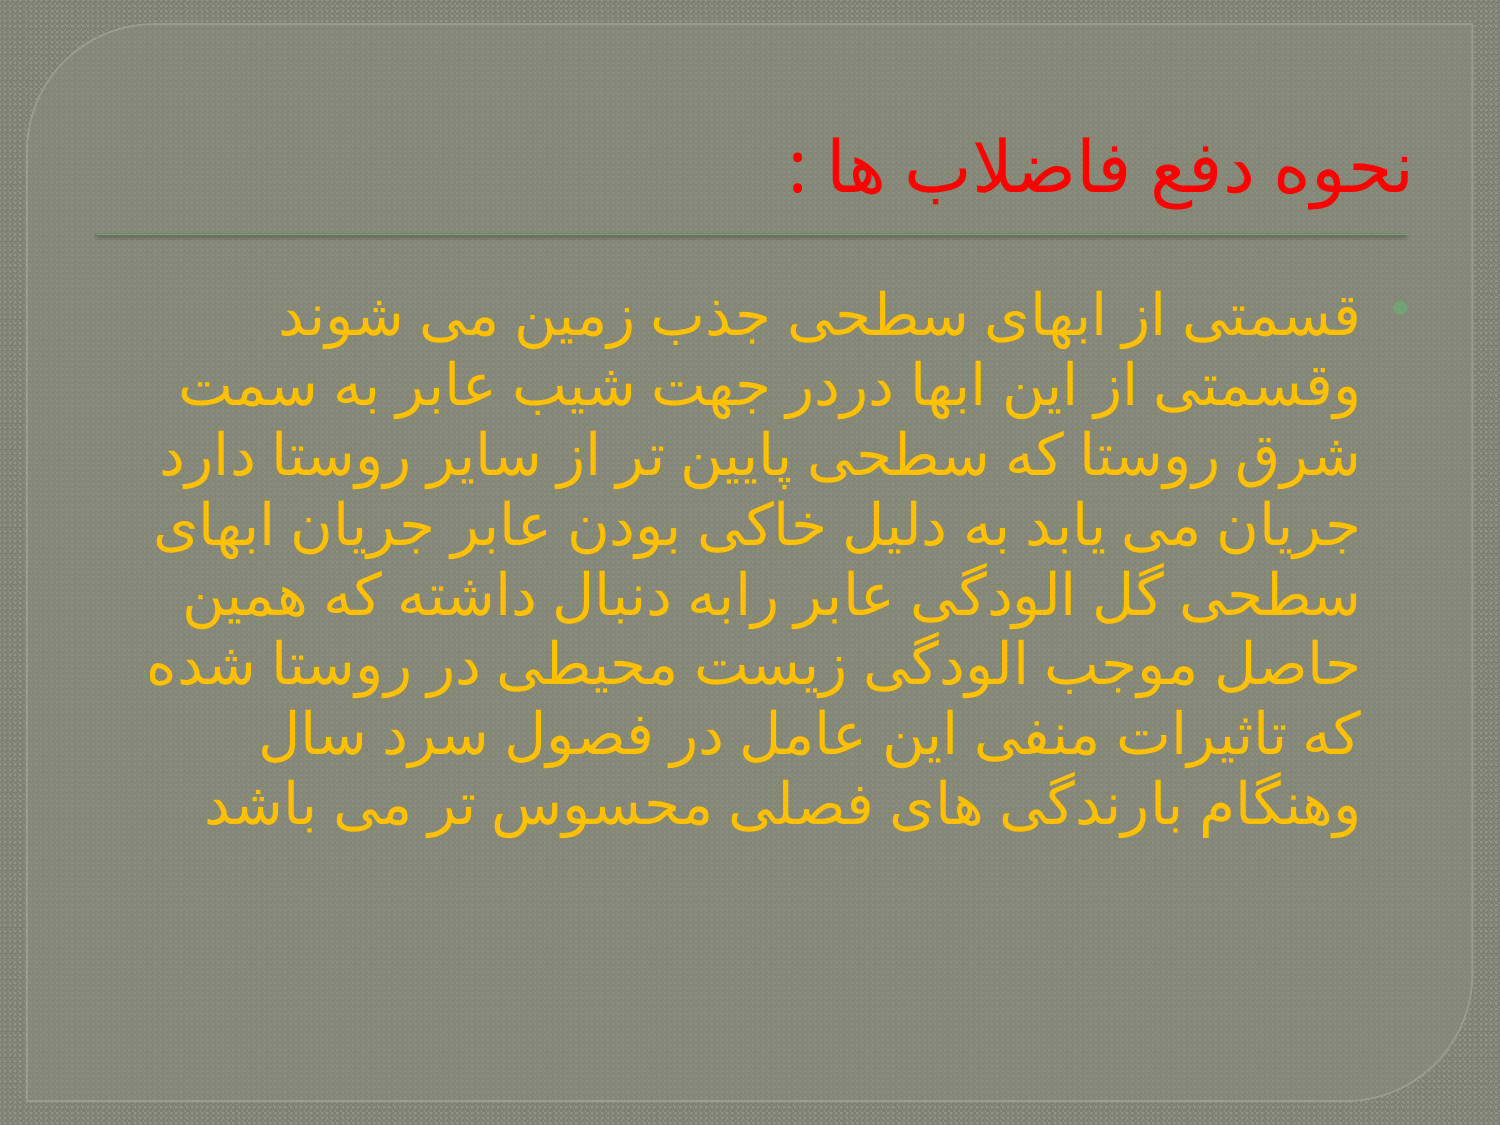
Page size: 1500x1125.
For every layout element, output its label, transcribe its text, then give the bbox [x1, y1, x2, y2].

title نحوه دفع فاضلاب ها : [87, 112, 1438, 300]
list قسمتی از ابهای سطحی جذب زمین می شوند وقسمتی از این ابها دردر جهت شیب عابر به سمت شرق روستا که سطحی پایین تر از سایر روستا دارد جریان می یابد به دلیل خاکی بودن عابر جریان ابهای سطحی گل الودگی عابر رابه دنبال داشته که همین حاصل موجب الودگی زیست محیطی در روستا شده که تاثیرات منفی این عامل در فصول سرد سال وهنگام بارندگی های فصلی محسوس تر می باشد [75, 270, 1425, 1013]
